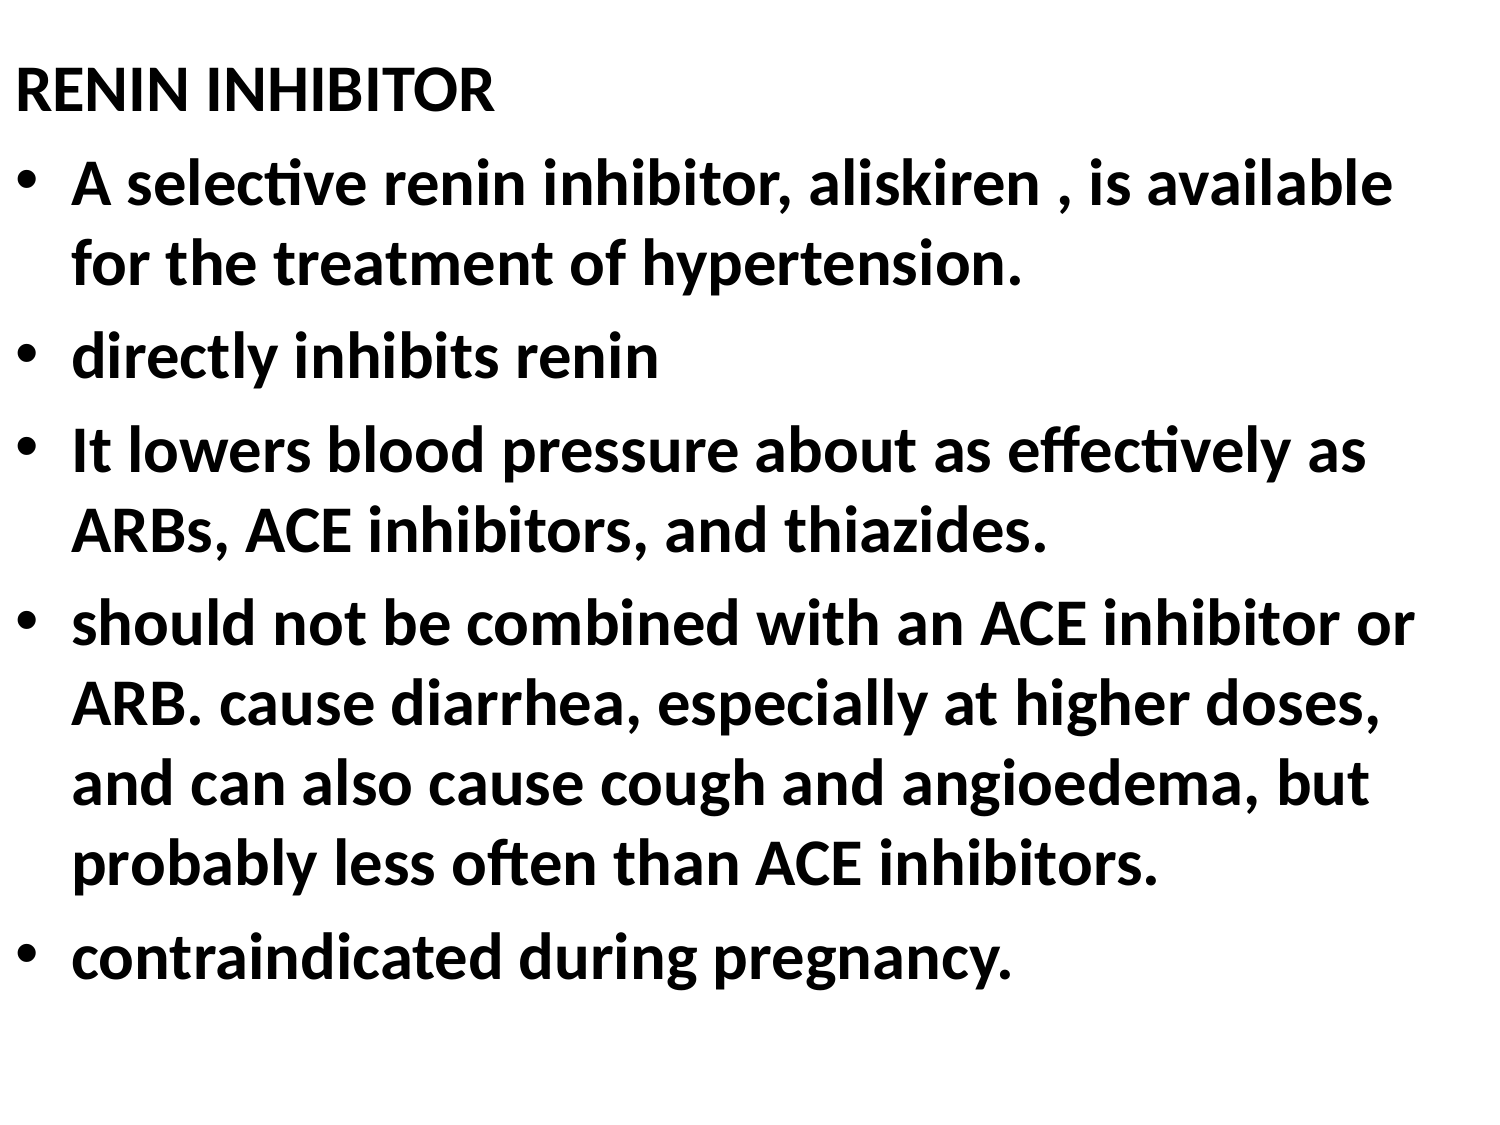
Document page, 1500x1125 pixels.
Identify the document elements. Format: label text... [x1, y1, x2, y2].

list RENIN INHIBITOR A selective renin inhibitor, aliskiren , is available for the treatment of hypertension. directly inhibits renin It lowers blood pressure about as effectively as ARBs, ACE inhibitors, and thiazides. should not be combined with an ACE inhibitor or ARB. cause diarrhea, especially at higher doses, and can also cause cough and angioedema, but probably less often than ACE inhibitors. contraindicated during pregnancy. [0, 37, 1500, 1125]
